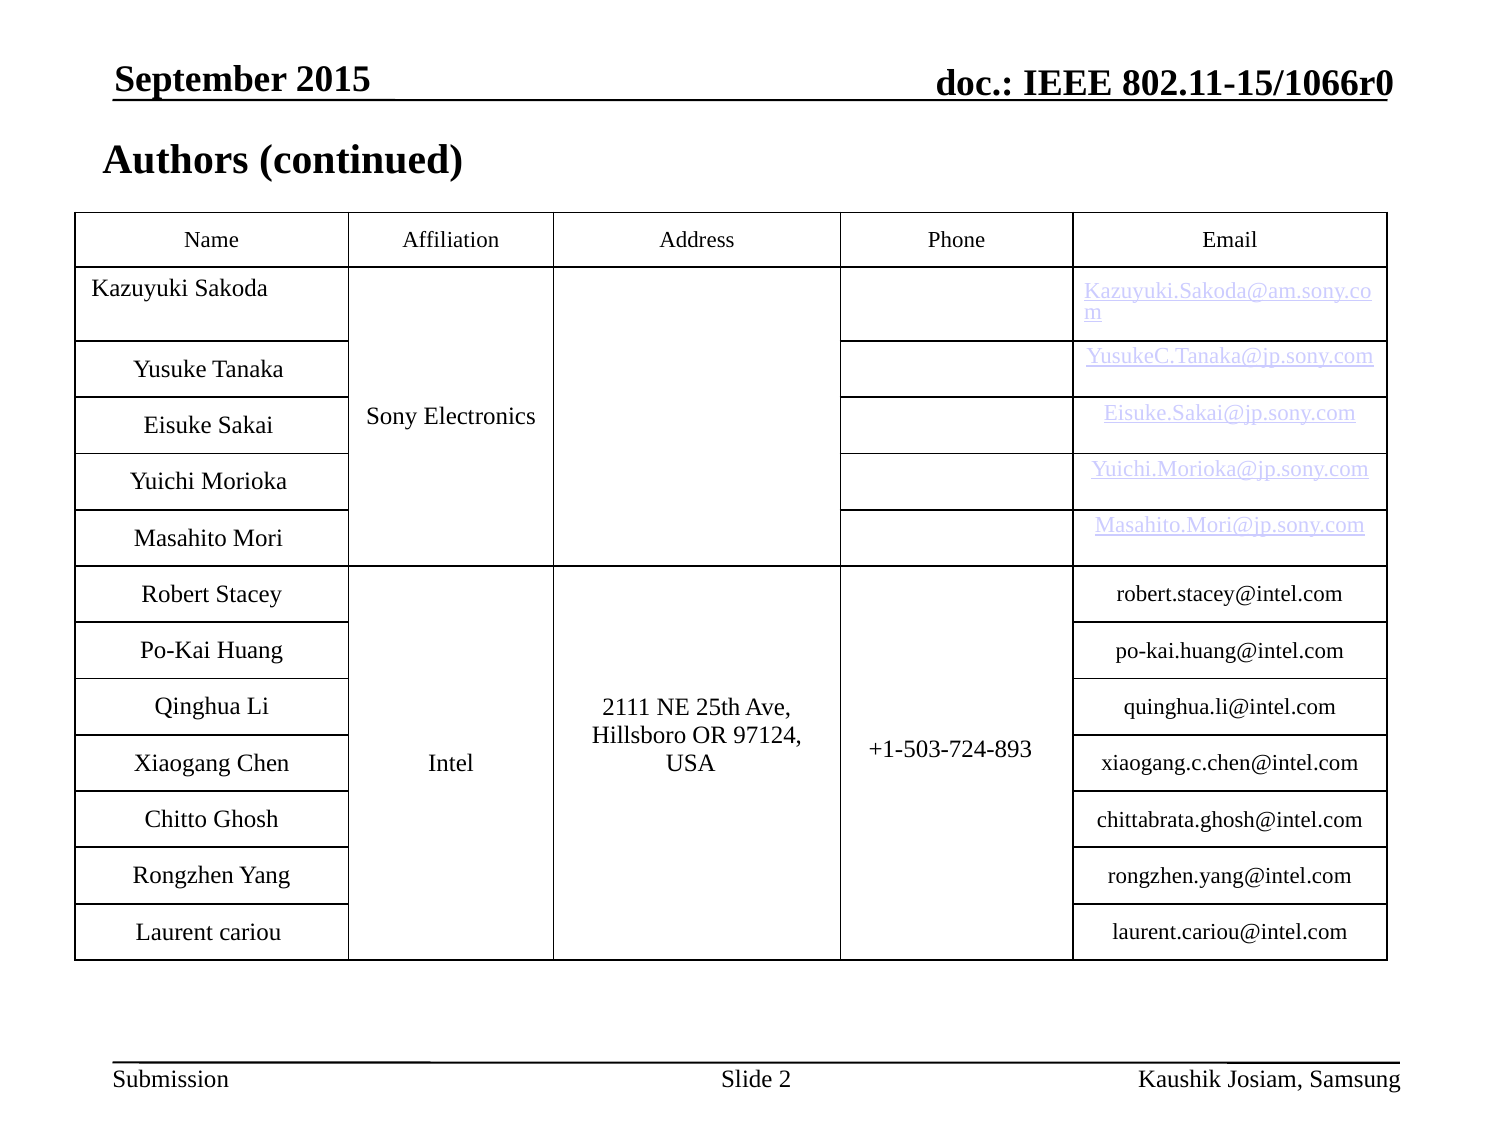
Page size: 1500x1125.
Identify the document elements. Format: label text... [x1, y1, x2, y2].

table_cell [841, 454, 1072, 509]
table_cell Eisuke.Sakai@jp.sony.com [1074, 398, 1386, 453]
table_cell +1-503-724-893 [841, 567, 1072, 959]
table_cell chittabrata.ghosh@intel.com [1074, 792, 1386, 846]
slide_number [114, 54, 423, 100]
table_cell robert.stacey@intel.com [1074, 567, 1386, 621]
table_cell Po-Kai Huang [76, 623, 348, 678]
table_header Phone [841, 213, 1072, 266]
table_header Affiliation [349, 213, 553, 266]
table_cell Kazuyuki Sakoda [76, 268, 348, 340]
footer Kaushik Josiam, Samsung [878, 1061, 1402, 1093]
table_cell Masahito Mori [76, 511, 348, 565]
table_header Address [554, 213, 840, 266]
table_header Name [76, 213, 348, 266]
table_cell [554, 268, 840, 565]
table_cell 2111 NE 25th Ave, Hillsboro OR 97124, USA [554, 567, 840, 959]
table_cell Yusuke Tanaka [76, 342, 348, 396]
table_cell rongzhen.yang@intel.com [1074, 848, 1386, 903]
table_cell Yuichi Morioka [76, 454, 348, 509]
table_cell YusukeC.Tanaka@jp.sony.com [1074, 342, 1386, 396]
table_cell Masahito.Mori@jp.sony.com [1074, 511, 1386, 565]
table_cell Rongzhen Yang [76, 848, 348, 903]
table_cell xiaogang.c.chen@intel.com [1074, 736, 1386, 790]
table_cell [841, 398, 1072, 453]
table_cell [841, 342, 1072, 396]
table_cell Laurent cariou [76, 905, 348, 959]
slide_number Slide 2 [712, 1061, 800, 1123]
table_cell Robert Stacey [76, 567, 348, 621]
table_cell Kazuyuki.Sakoda@am.sony.com [1074, 268, 1386, 340]
table_cell po-kai.huang@intel.com [1074, 623, 1386, 678]
table_cell Yuichi.Morioka@jp.sony.com [1074, 454, 1386, 509]
table_cell quinghua.li@intel.com [1074, 679, 1386, 734]
table_cell Sony Electronics [349, 268, 553, 565]
table_cell [841, 268, 1072, 340]
table_cell Chitto Ghosh [76, 792, 348, 846]
table_cell Xiaogang Chen [76, 736, 348, 790]
table_cell Qinghua Li [76, 679, 348, 734]
table_cell [841, 511, 1072, 565]
table_header Email [1074, 213, 1386, 266]
table_cell laurent.cariou@intel.com [1074, 905, 1386, 959]
table_cell Intel [349, 567, 553, 959]
table_cell Eisuke Sakai [76, 398, 348, 453]
text_box Authors (continued) [87, 124, 1363, 213]
